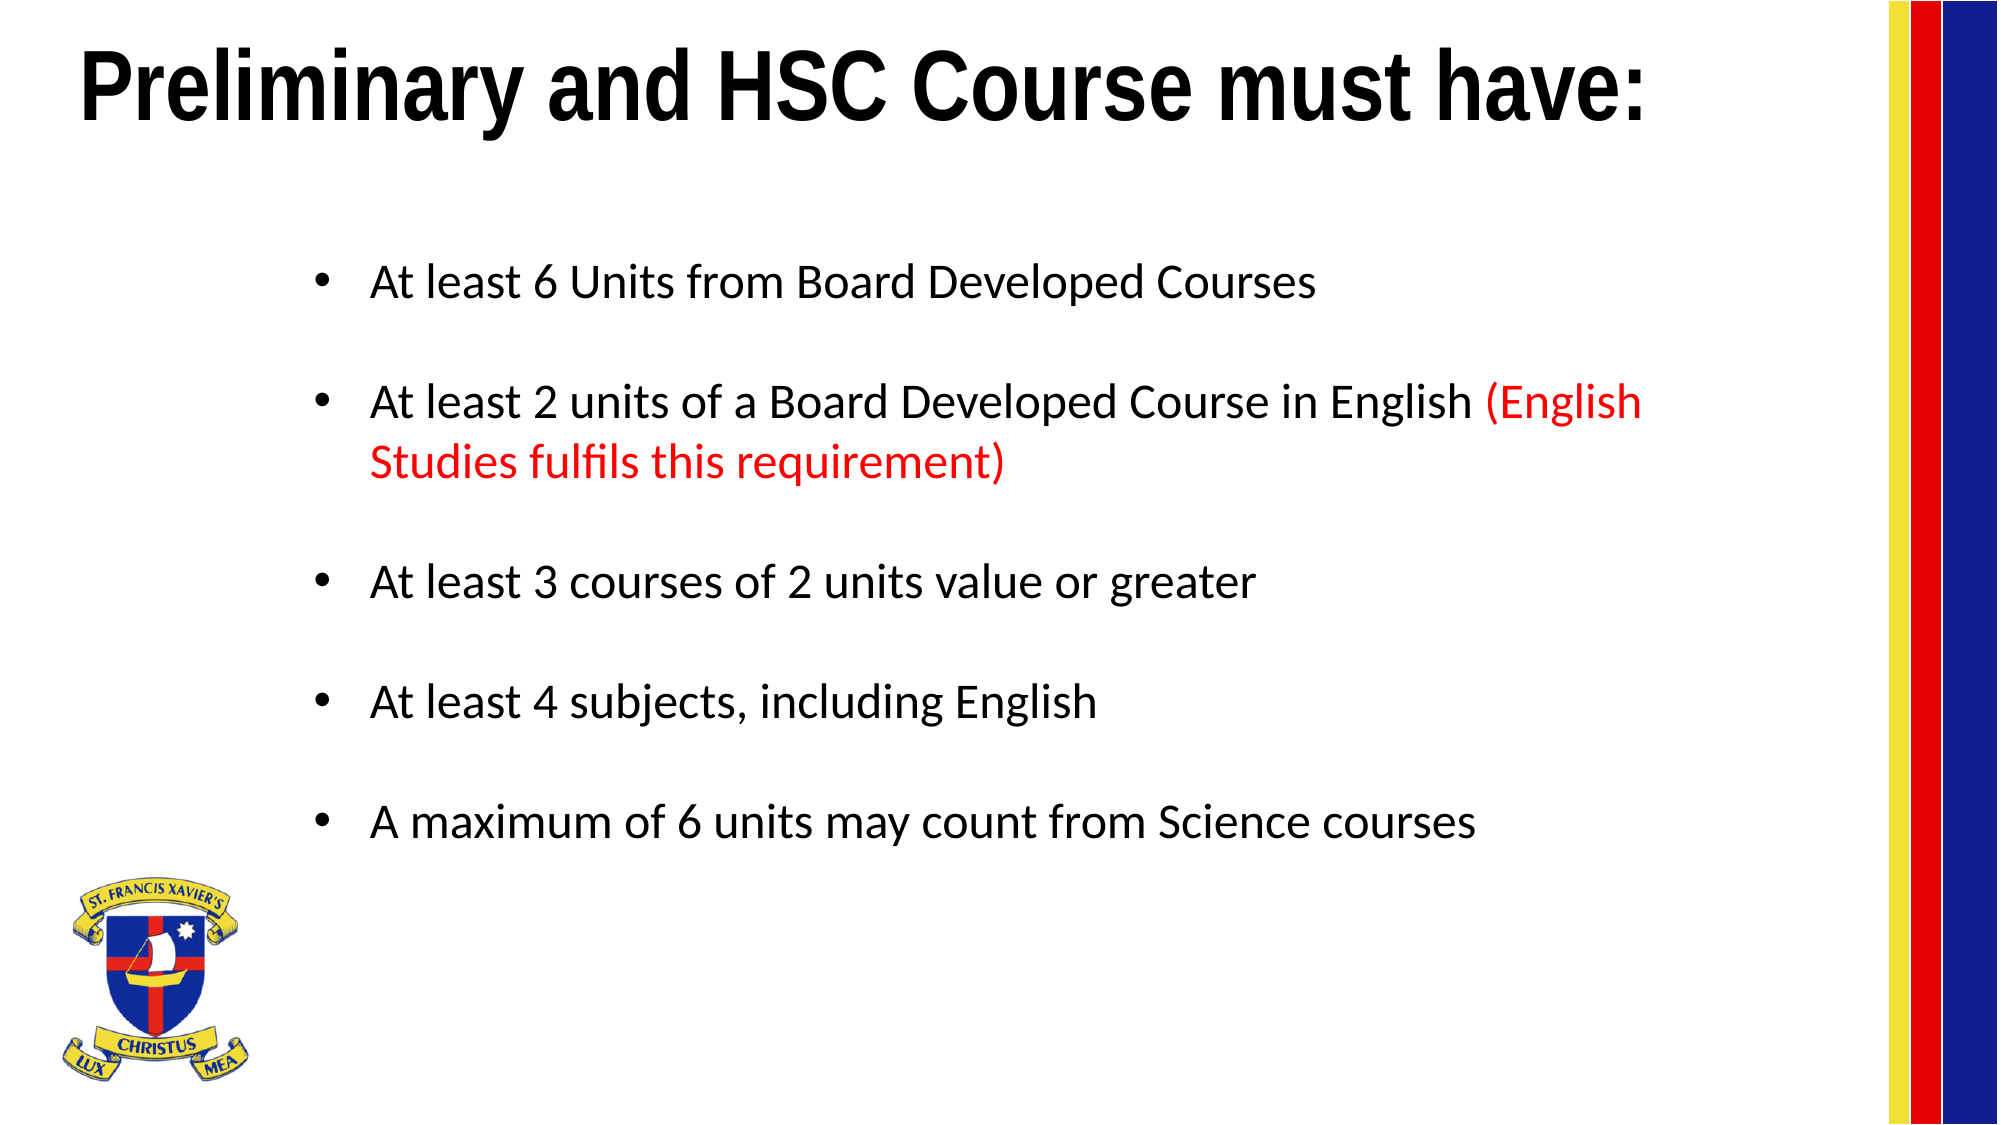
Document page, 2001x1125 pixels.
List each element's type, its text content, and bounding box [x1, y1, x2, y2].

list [57, 870, 257, 1089]
text_box [1887, 0, 1909, 1125]
text_box [1943, 0, 1999, 1125]
title Preliminary and HSC Course must have: [64, 36, 1772, 140]
text_box At least 6 Units from Board Developed Courses At least 2 units of a Board Developed Course in English (English Studies fulfils this requirement) At least 3 courses of 2 units value or greater At least 4 subjects, including English A maximum of 6 units may count from Science courses [288, 241, 1699, 917]
text_box [1909, 0, 1943, 1125]
